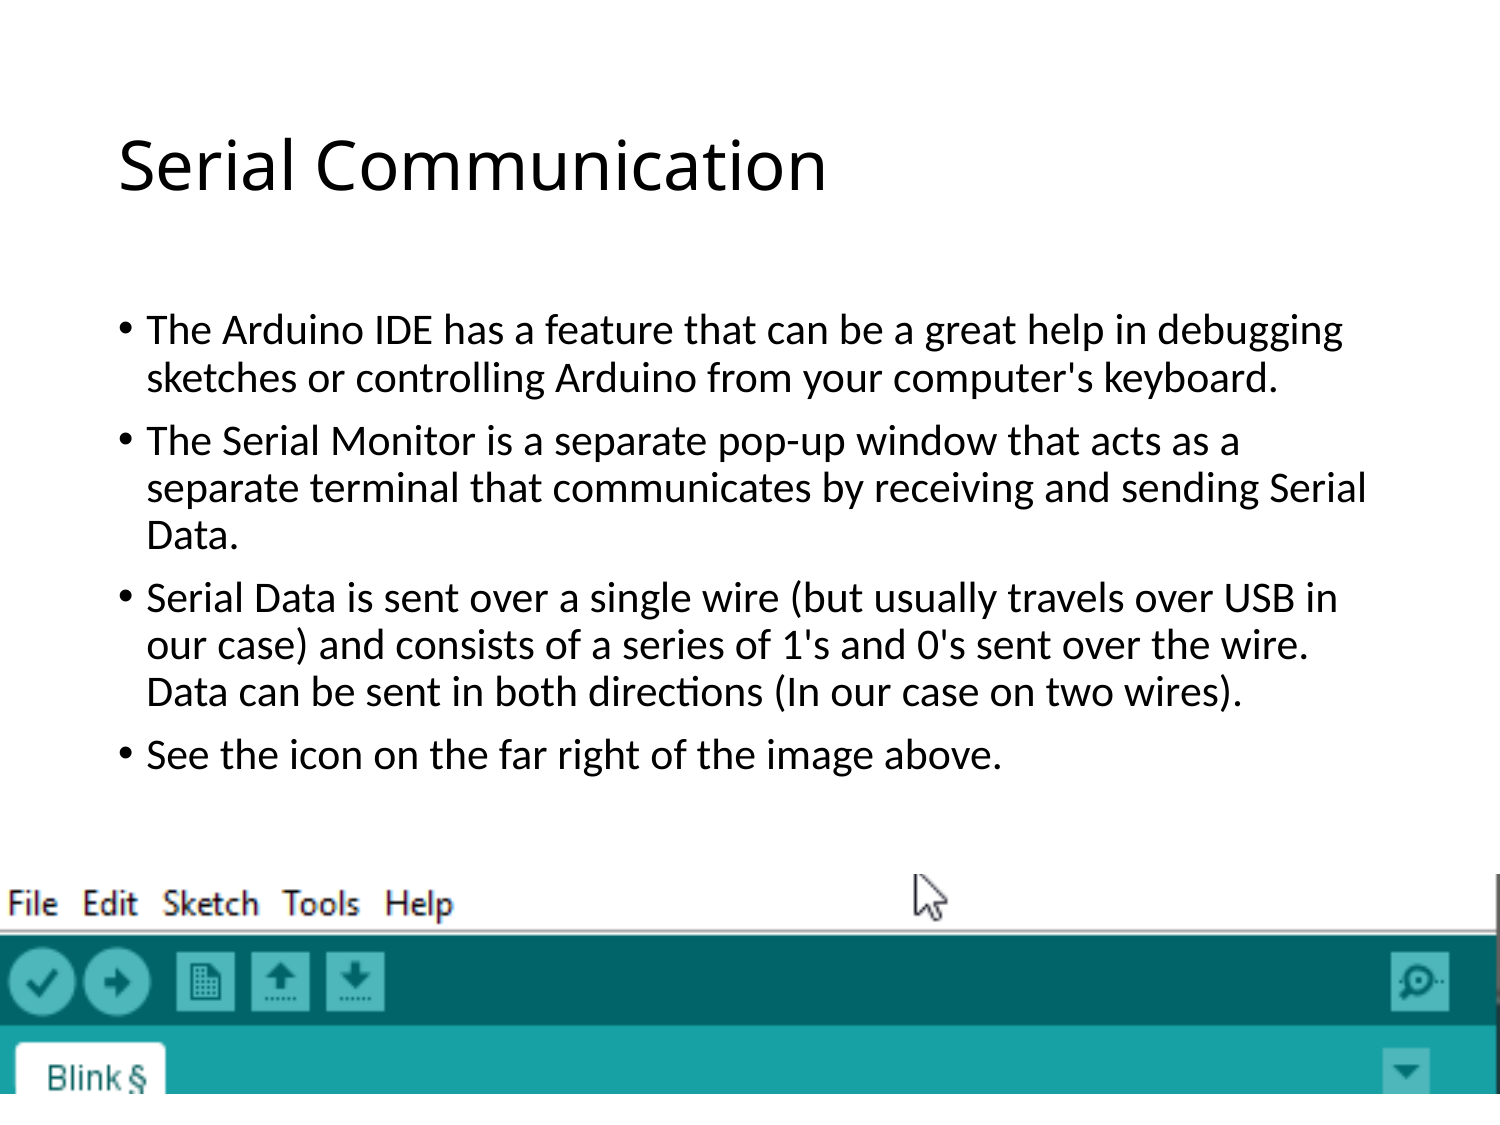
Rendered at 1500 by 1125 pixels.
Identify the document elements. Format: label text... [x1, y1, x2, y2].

picture [0, 874, 1500, 1094]
list The Arduino IDE has a feature that can be a great help in debugging sketches or controlling Arduino from your computer's keyboard. The Serial Monitor is a separate pop-up window that acts as a separate terminal that communicates by receiving and sending Serial Data. Serial Data is sent over a single wire (but usually travels over USB in our case) and consists of a series of 1's and 0's sent over the wire. Data can be sent in both directions (In our case on two wires). See the icon on the far right of the image above. [103, 299, 1397, 874]
title Serial Communication [103, 59, 1397, 278]
